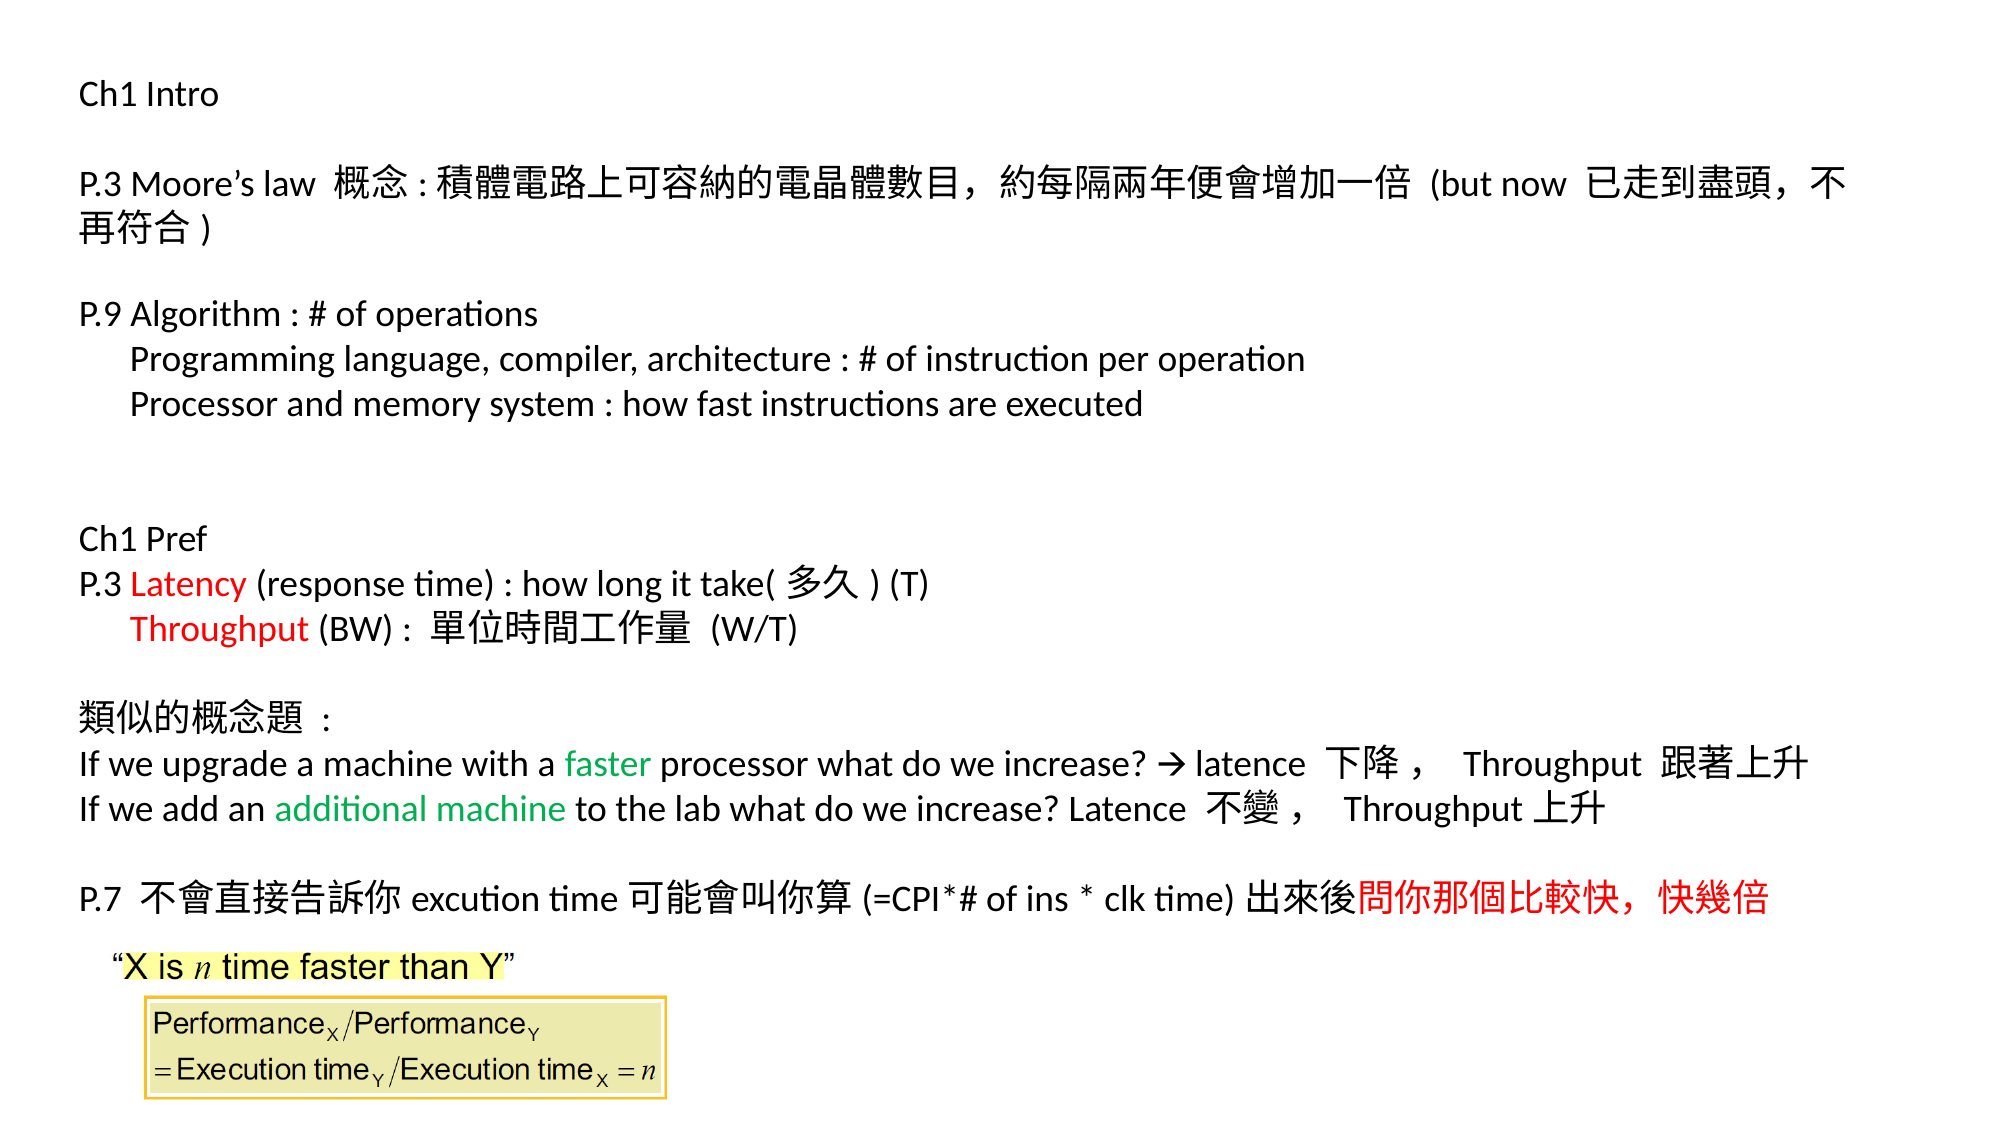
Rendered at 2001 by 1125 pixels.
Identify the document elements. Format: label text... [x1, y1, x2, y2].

text_box Ch1 Intro P.3 Moore’s law 概念:積體電路上可容納的電晶體數目，約每隔兩年便會增加一倍 (but now 已走到盡頭，不再符合) P.9 Algorithm : # of operations Programming language, compiler, architecture : # of instruction per operation Processor and memory system : how fast instructions are executed Ch1 Pref P.3 Latency (response time) : how long it take(多久) (T) Throughput (BW) : 單位時間工作量 (W/T) 類似的概念題 : If we upgrade a machine with a faster processor what do we increase? 🡪 latence 下降 ， Throughput 跟著上升 If we add an additional machine to the lab what do we increase? Latence 不變 ， Throughput上升 P.7 不會直接告訴你excution time可能會叫你算(=CPI*# of ins * clk time)出來後問你那個比較快，快幾倍 [64, 61, 1876, 1125]
picture [107, 939, 694, 1104]
